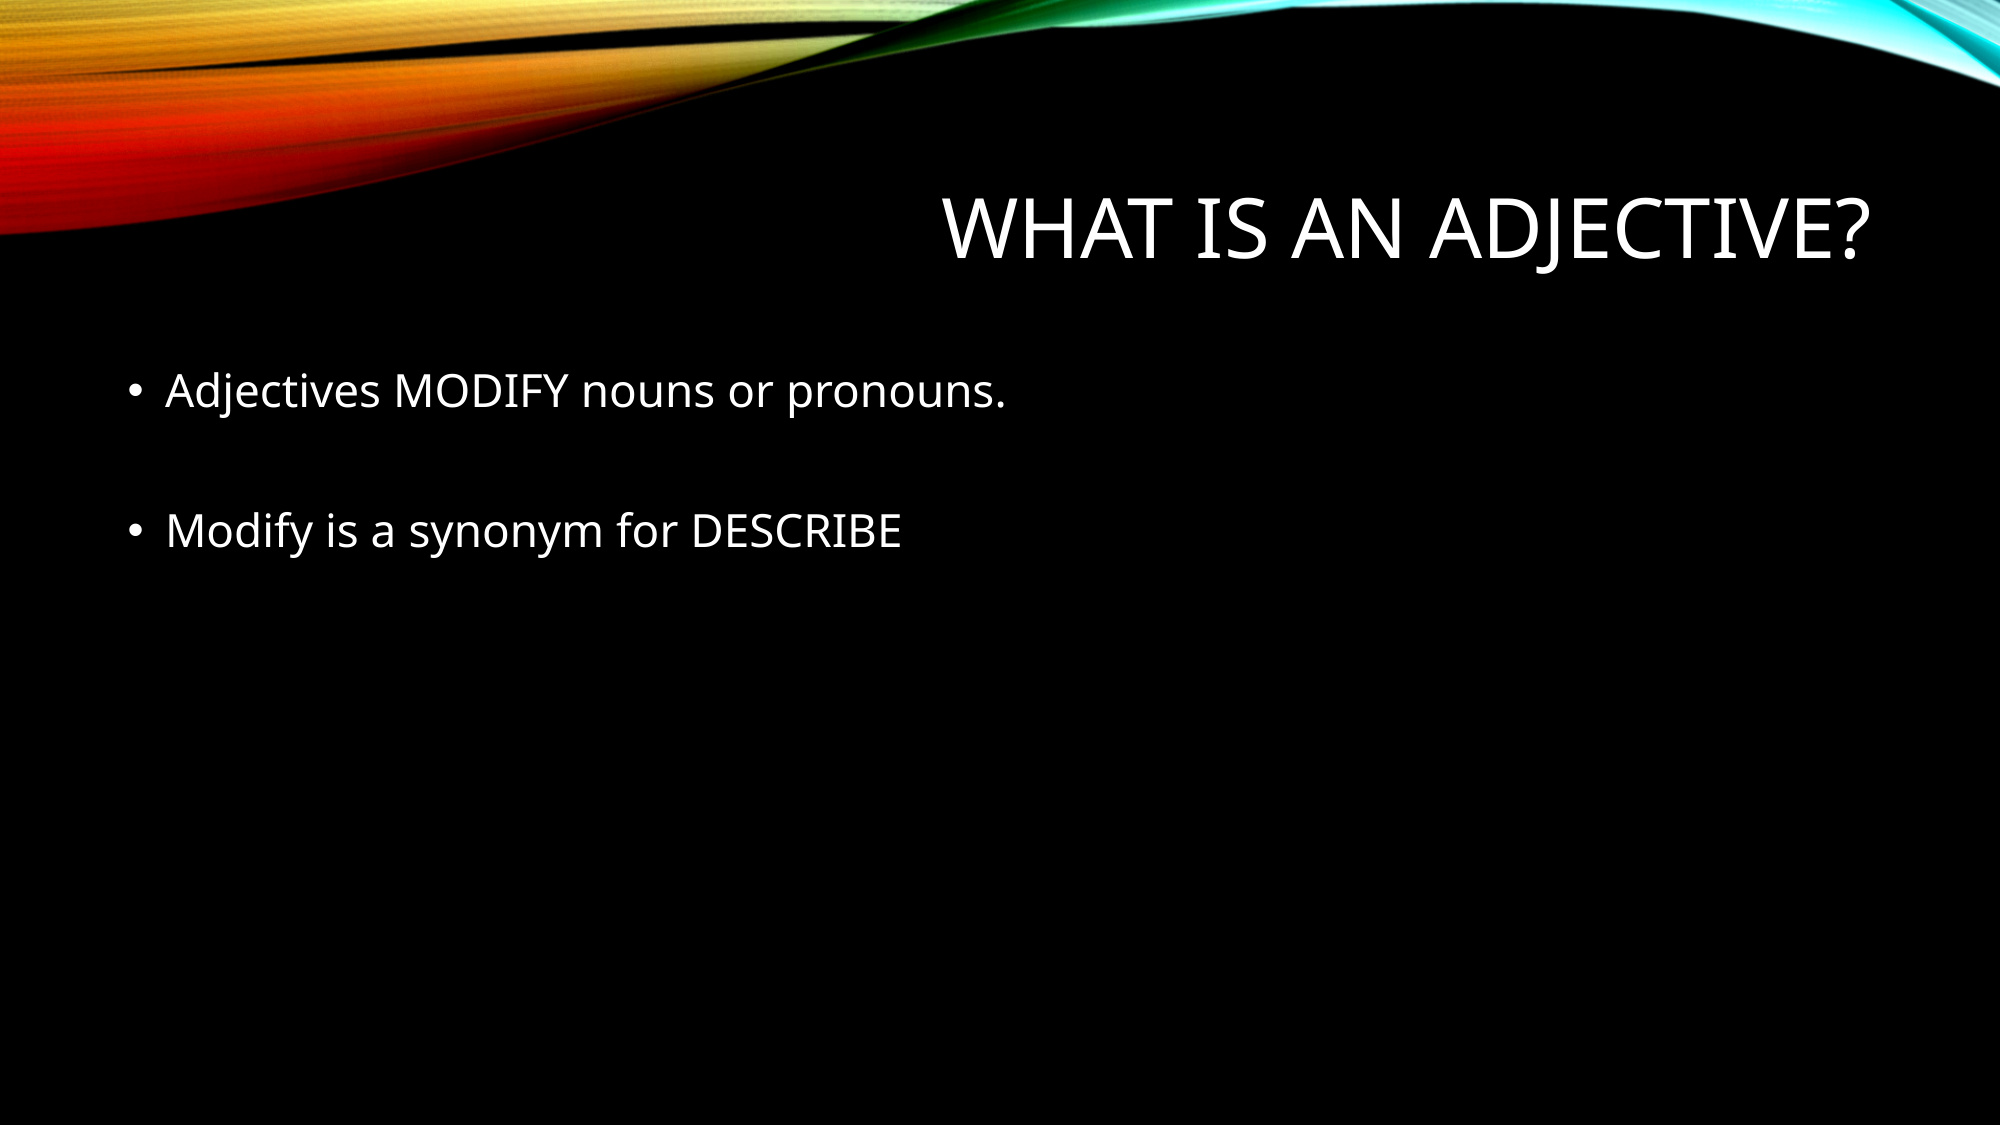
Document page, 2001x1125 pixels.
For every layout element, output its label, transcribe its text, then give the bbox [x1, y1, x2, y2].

list Adjectives MODIFY nouns or pronouns. Modify is a synonym for DESCRIBE [112, 360, 1888, 1021]
picture [0, 0, 2000, 237]
title What is an adjective? [474, 125, 1888, 338]
